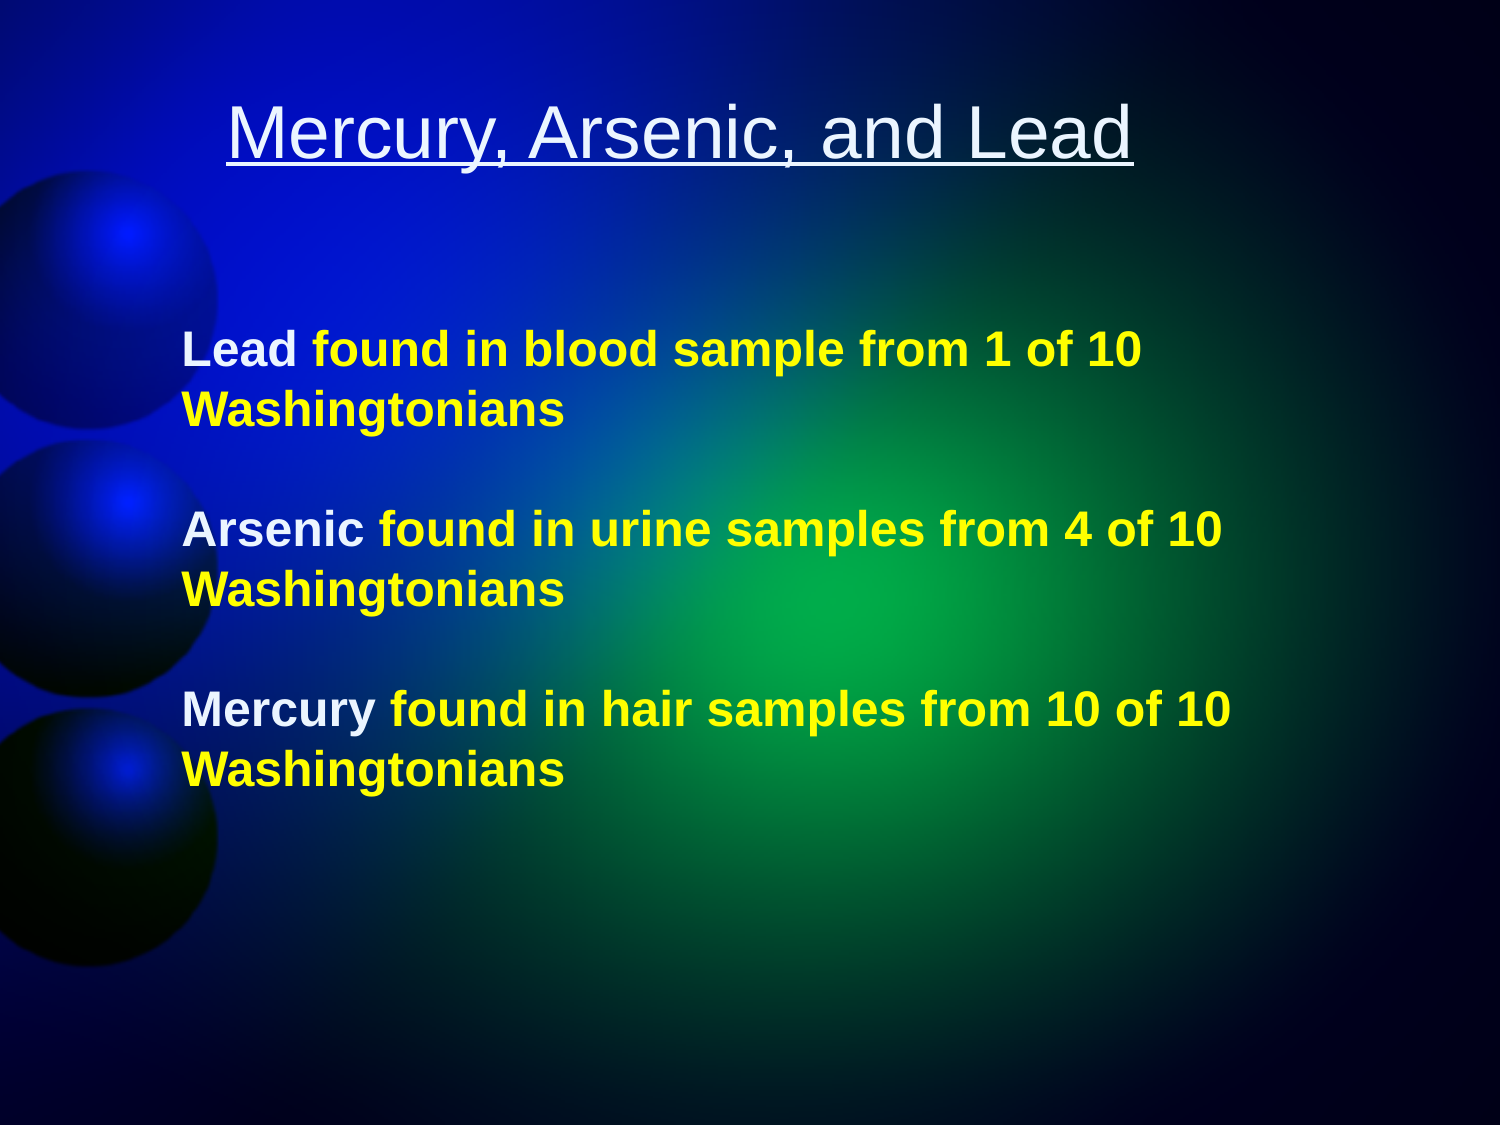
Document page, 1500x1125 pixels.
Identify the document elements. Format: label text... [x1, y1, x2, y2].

picture [0, 0, 1500, 1125]
text_box Lead found in blood sample from 1 of 10 Washingtonians Arsenic found in urine samples from 4 of 10 Washingtonians Mercury found in hair samples from 10 of 10 Washingtonians [166, 308, 1256, 924]
text_box Mercury, Arsenic, and Lead [211, 75, 1149, 181]
